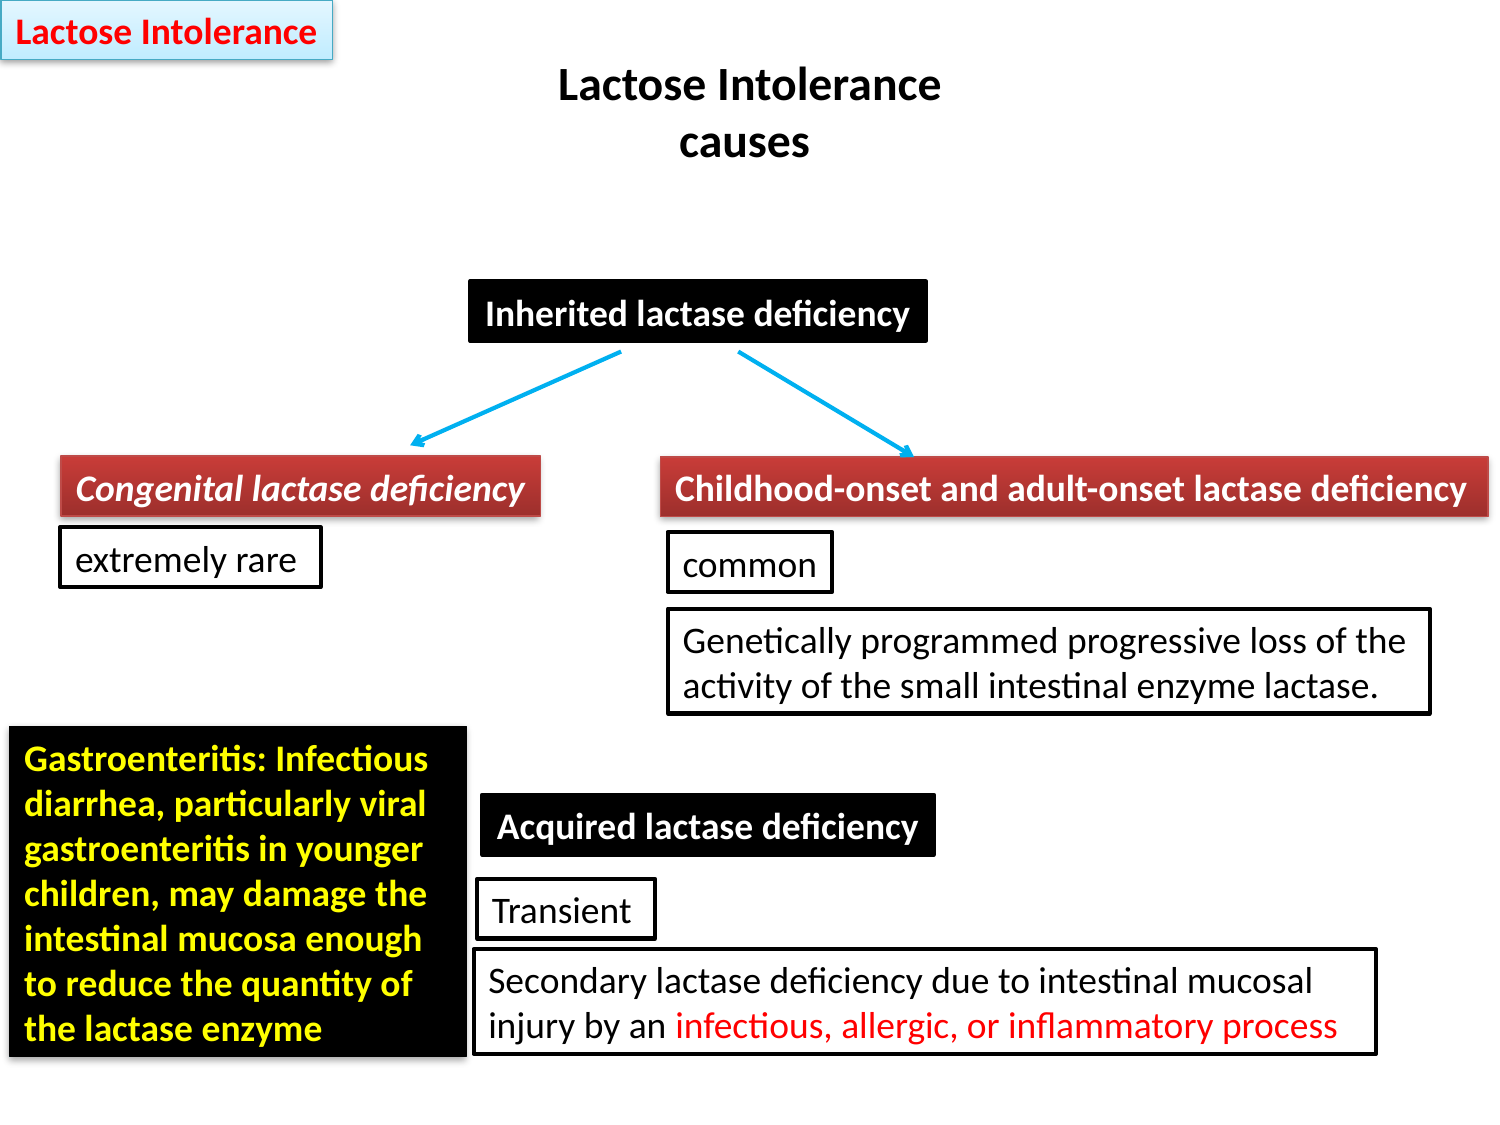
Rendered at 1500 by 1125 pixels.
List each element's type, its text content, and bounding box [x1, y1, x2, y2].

text_box Childhood-onset and adult-onset lactase deficiency [660, 456, 1489, 517]
text_box Secondary lactase deficiency due to intestinal mucosal injury by an infectious, allergic, or inflammatory process [472, 947, 1378, 1056]
title Lactose Intolerance causes [75, 45, 1425, 233]
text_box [738, 351, 915, 458]
text_box Transient [475, 877, 657, 941]
text_box Inherited lactase deficiency [468, 279, 928, 343]
text_box Genetically programmed progressive loss of the activity of the small intestinal enzyme lactase. [666, 607, 1432, 716]
text_box Gastroenteritis: Infectious diarrhea, particularly viral gastroenteritis in younger children, may damage the intestinal mucosa enough to reduce the quantity of the lactase enzyme [9, 726, 467, 1057]
text_box common [666, 530, 834, 594]
text_box Lactose Intolerance [0, 0, 333, 60]
text_box extremely rare [58, 525, 323, 589]
text_box Acquired lactase deficiency [480, 793, 936, 857]
text_box Congenital lactase deficiency [60, 455, 541, 517]
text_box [409, 351, 622, 446]
